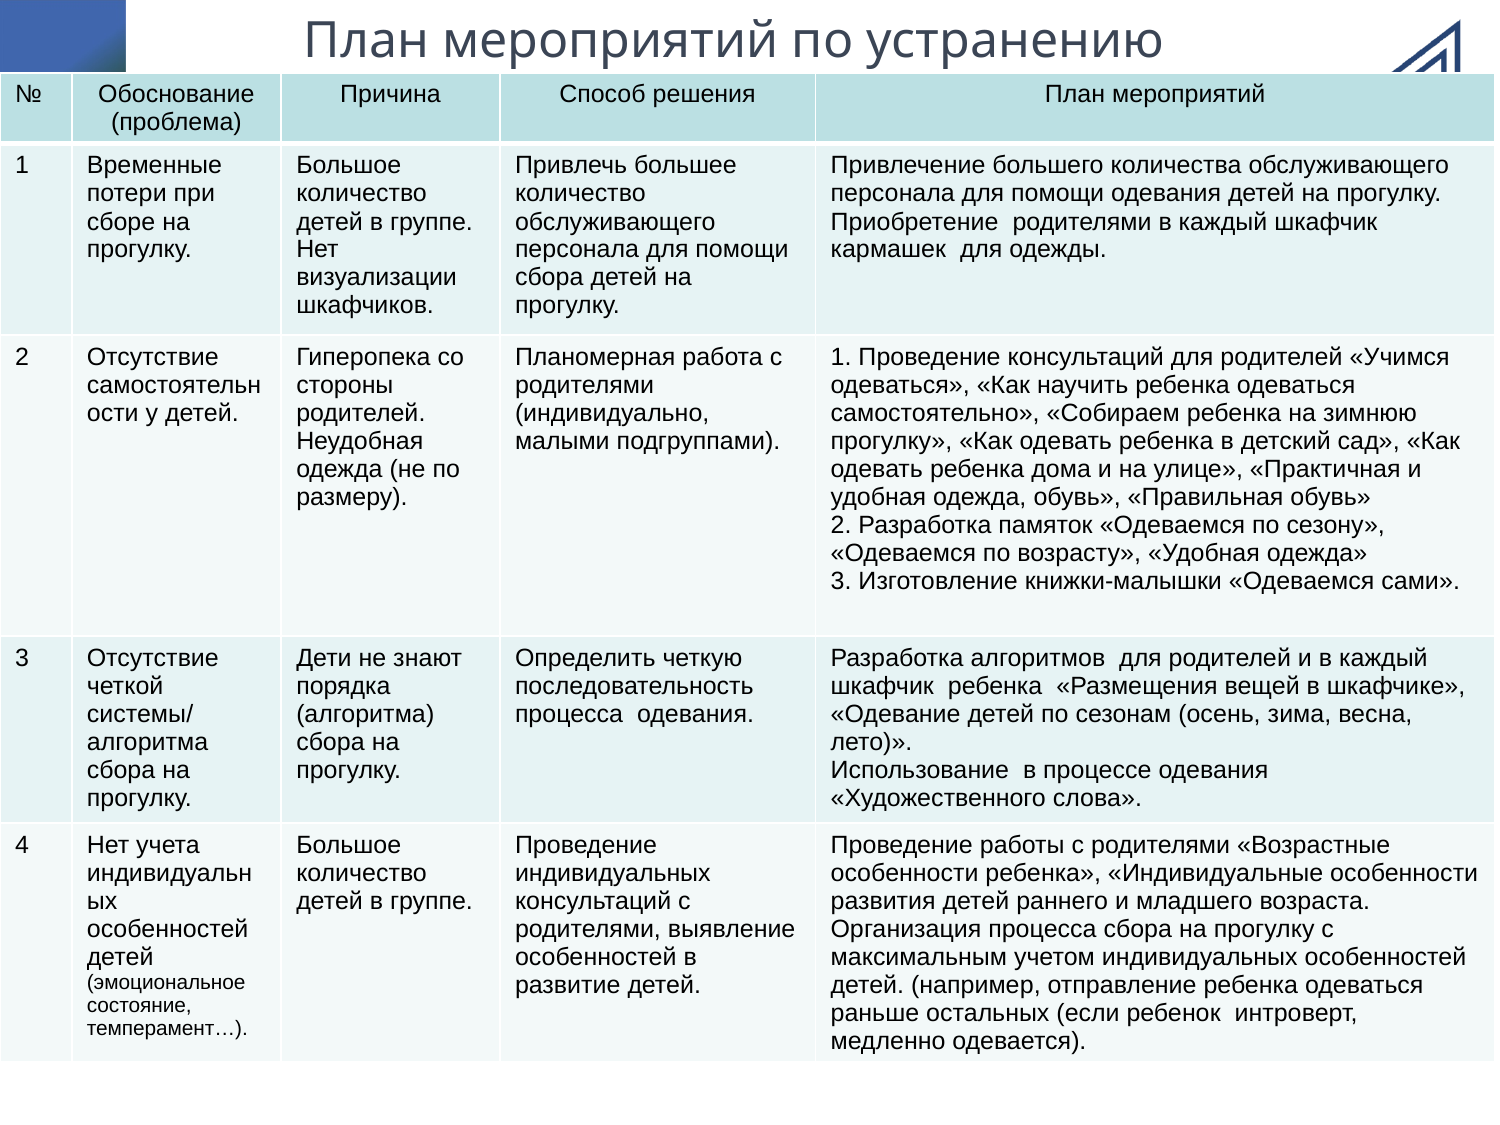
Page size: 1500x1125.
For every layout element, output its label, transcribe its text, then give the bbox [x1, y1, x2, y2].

table_header Способ решения [501, 74, 815, 141]
table_cell Отсутствие четкой системы/ алгоритма сбора на прогулку. [73, 637, 280, 822]
table_cell Разработка алгоритмов для родителей и в каждый шкафчик ребенка «Размещения вещей в шкафчике», «Одевание детей по сезонам (осень, зима, весна, лето)». Использование в процессе одевания «Художественного слова». [816, 637, 1494, 822]
table_header План мероприятий [816, 74, 1494, 141]
table_cell Нет учета индивидуальных особенностей детей (эмоциональное состояние, темперамент…). [73, 824, 280, 1061]
table_cell Дети не знают порядка (алгоритма) сбора на прогулку. [282, 637, 499, 822]
table_header Обоснование (проблема) [73, 74, 280, 141]
table_header Причина [282, 74, 499, 141]
table_cell 1 [1, 146, 71, 334]
table_cell 4 [1, 824, 71, 1061]
table_cell 3 [1, 637, 71, 822]
table_cell 1. Проведение консультаций для родителей «Учимся одеваться», «Как научить ребенка одеваться самостоятельно», «Собираем ребенка на зимнюю прогулку», «Как одевать ребенка в детский сад», «Как одевать ребенка дома и на улице», «Практичная и удобная одежда, обувь», «Правильная обувь» 2. Разработка памяток «Одеваемся по сезону», «Одеваемся по возрасту», «Удобная одежда» 3. Изготовление книжки-малышки «Одеваемся сами». [816, 336, 1494, 635]
table_cell Большое количество детей в группе. [282, 824, 499, 1061]
table_cell 2 [1, 336, 71, 635]
table_header № [1, 74, 71, 141]
table_cell Проведение индивидуальных консультаций с родителями, выявление особенностей в развитие детей. [501, 824, 815, 1061]
table_cell Привлечение большего количества обслуживающего персонала для помощи одевания детей на прогулку. Приобретение родителями в каждый шкафчик кармашек для одежды. [816, 146, 1494, 334]
table_cell Проведение работы с родителями «Возрастные особенности ребенка», «Индивидуальные особенности развития детей раннего и младшего возраста. Организация процесса сбора на прогулку с максимальным учетом индивидуальных особенностей детей. (например, отправление ребенка одеваться раньше остальных (если ребенок интроверт, медленно одевается). [816, 824, 1494, 1061]
table_cell Определить четкую последовательность процесса одевания. [501, 637, 815, 822]
table_cell Временные потери при сборе на прогулку. [73, 146, 280, 334]
title План мероприятий по устранению проблем [200, 0, 1269, 72]
table_cell Большое количество детей в группе. Нет визуализации шкафчиков. [282, 146, 499, 334]
table_cell Привлечь большее количество обслуживающего персонала для помощи сбора детей на прогулку. [501, 146, 815, 334]
table_cell Отсутствие самостоятельности у детей. [73, 336, 280, 635]
picture [0, 0, 126, 72]
picture [1276, 19, 1470, 72]
table_cell Гиперопека со стороны родителей. Неудобная одежда (не по размеру). [282, 336, 499, 635]
table_cell Планомерная работа с родителями (индивидуально, малыми подгруппами). [501, 336, 815, 635]
